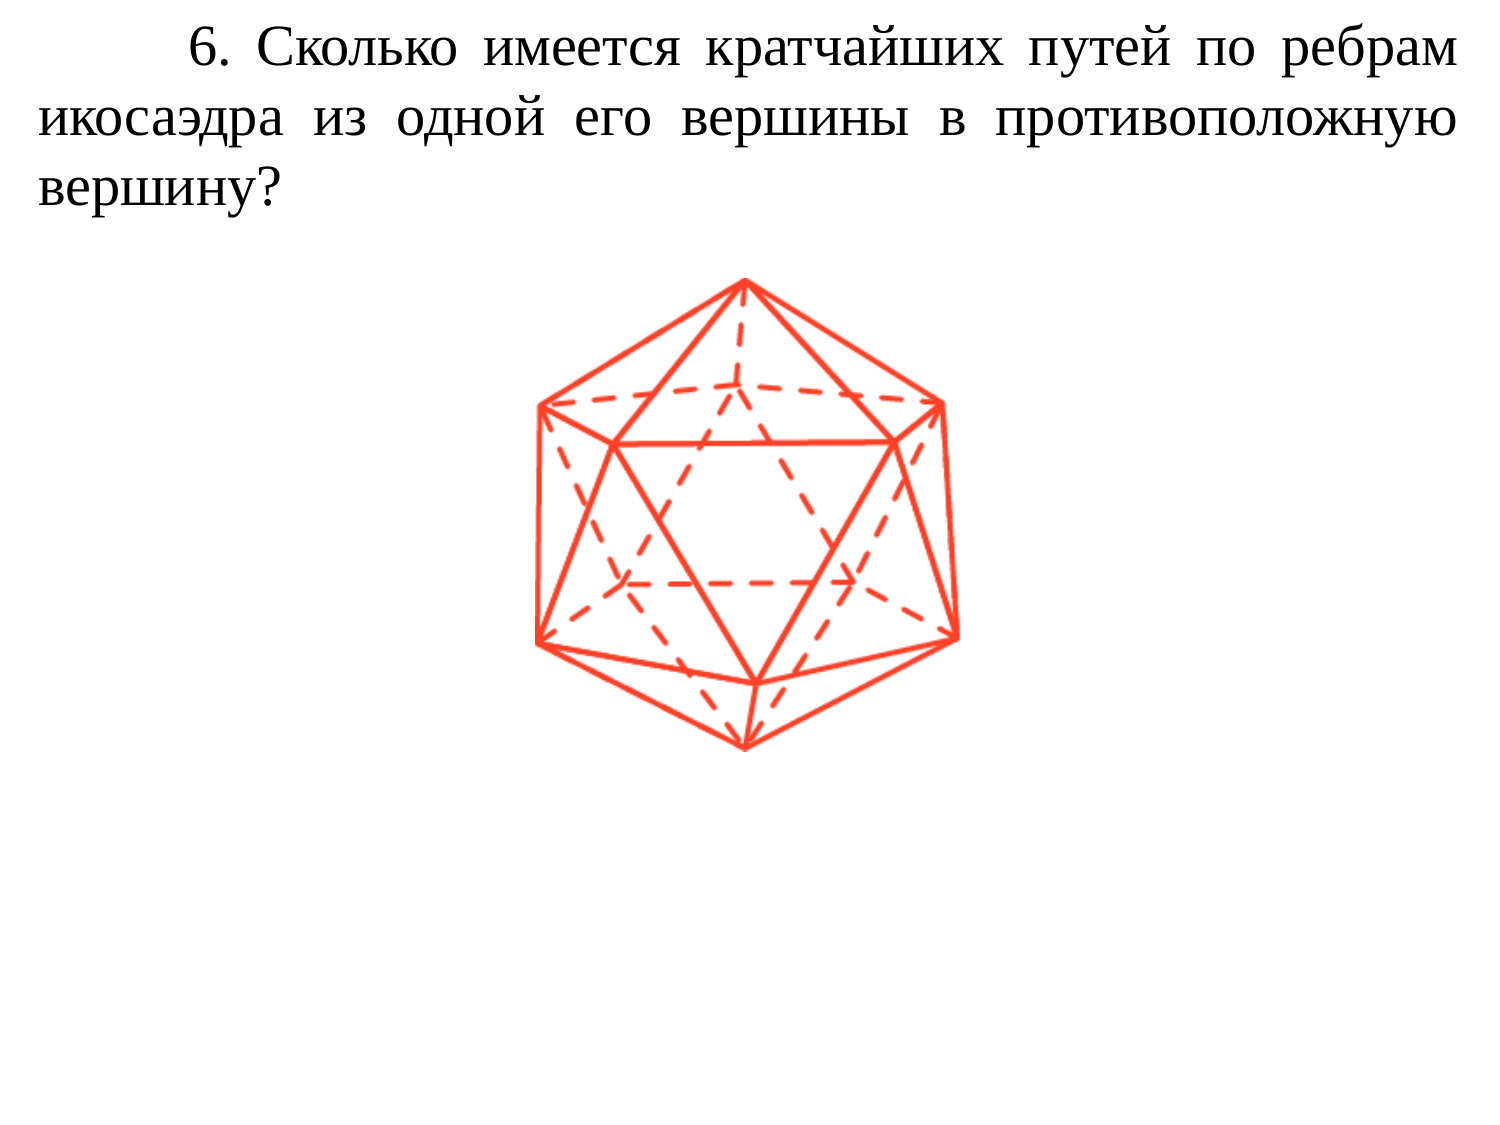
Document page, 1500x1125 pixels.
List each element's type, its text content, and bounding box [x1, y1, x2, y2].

text_box 6. Сколько имеется кратчайших путей по ребрам икосаэдра из одной его вершины в противоположную вершину? [23, 0, 1474, 225]
picture [535, 278, 962, 752]
